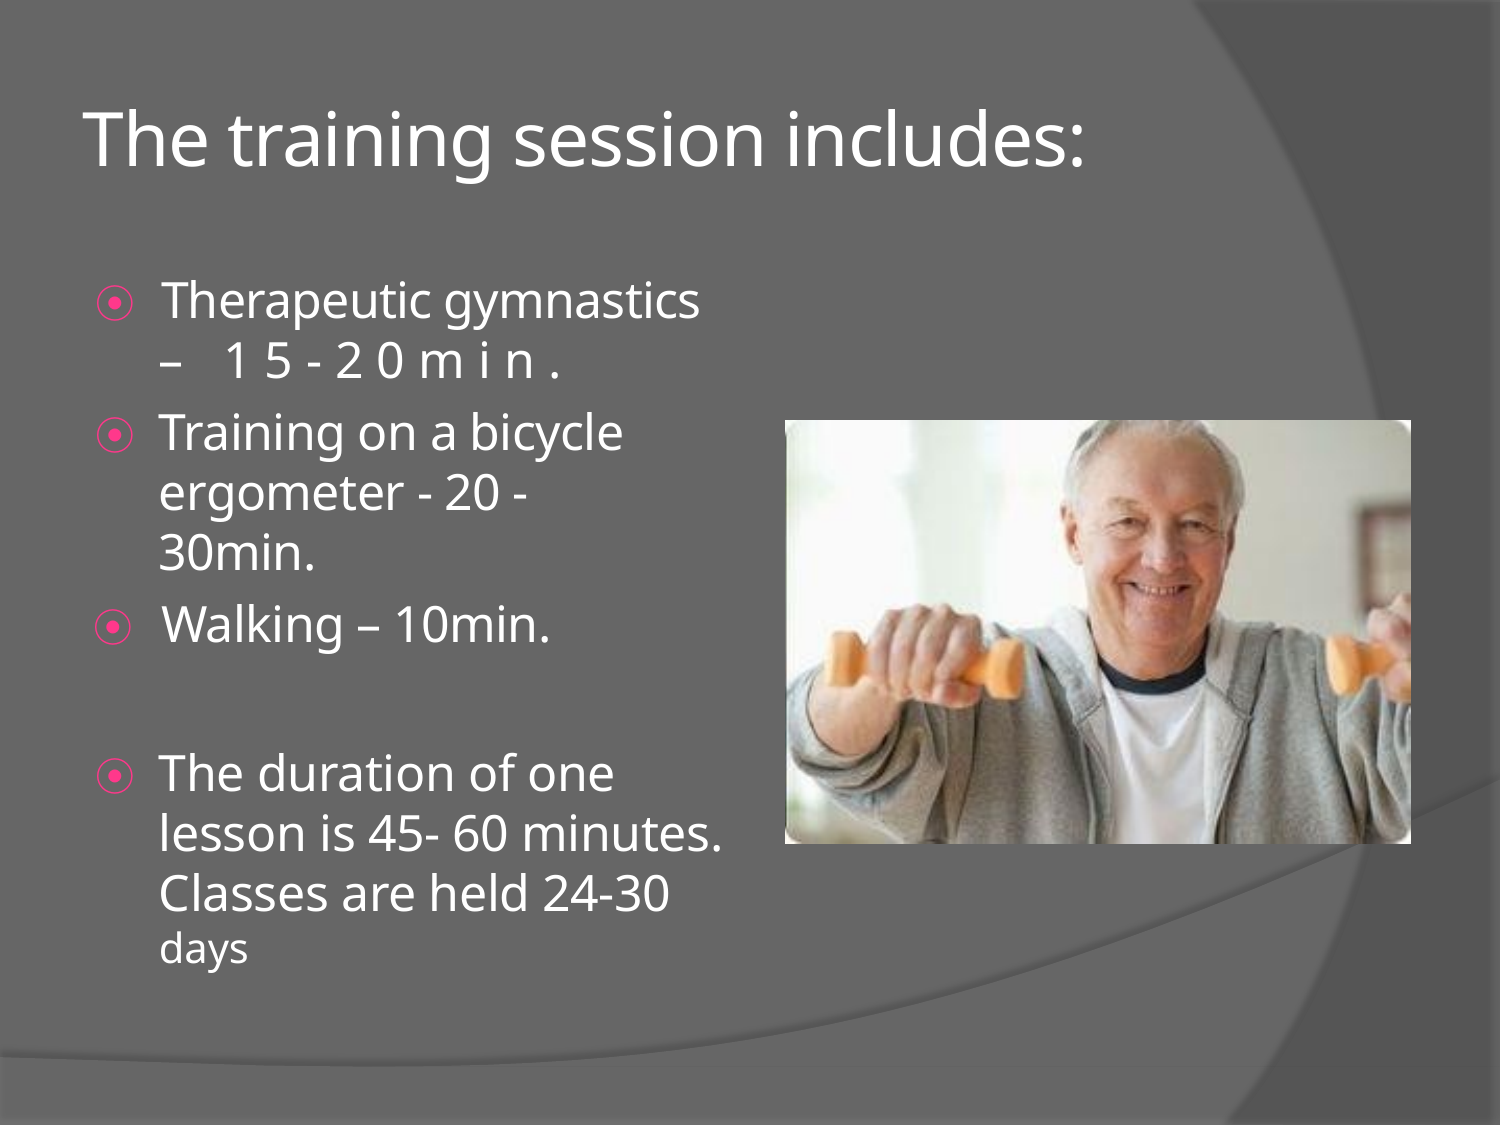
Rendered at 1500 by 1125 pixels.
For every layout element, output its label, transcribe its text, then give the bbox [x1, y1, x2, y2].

text_box ⦿ Therapeutic gymnastics – 15-20min. ⦿ Training on a bicycle ergometer - 20 - 30min. ⦿ Walking – 10min. ⦿ The duration of one lesson is 45- 60 minutes. Classes are held 24-30 days [93, 266, 725, 980]
title The training session includes: [80, 89, 1204, 184]
picture [0, 0, 1411, 1125]
